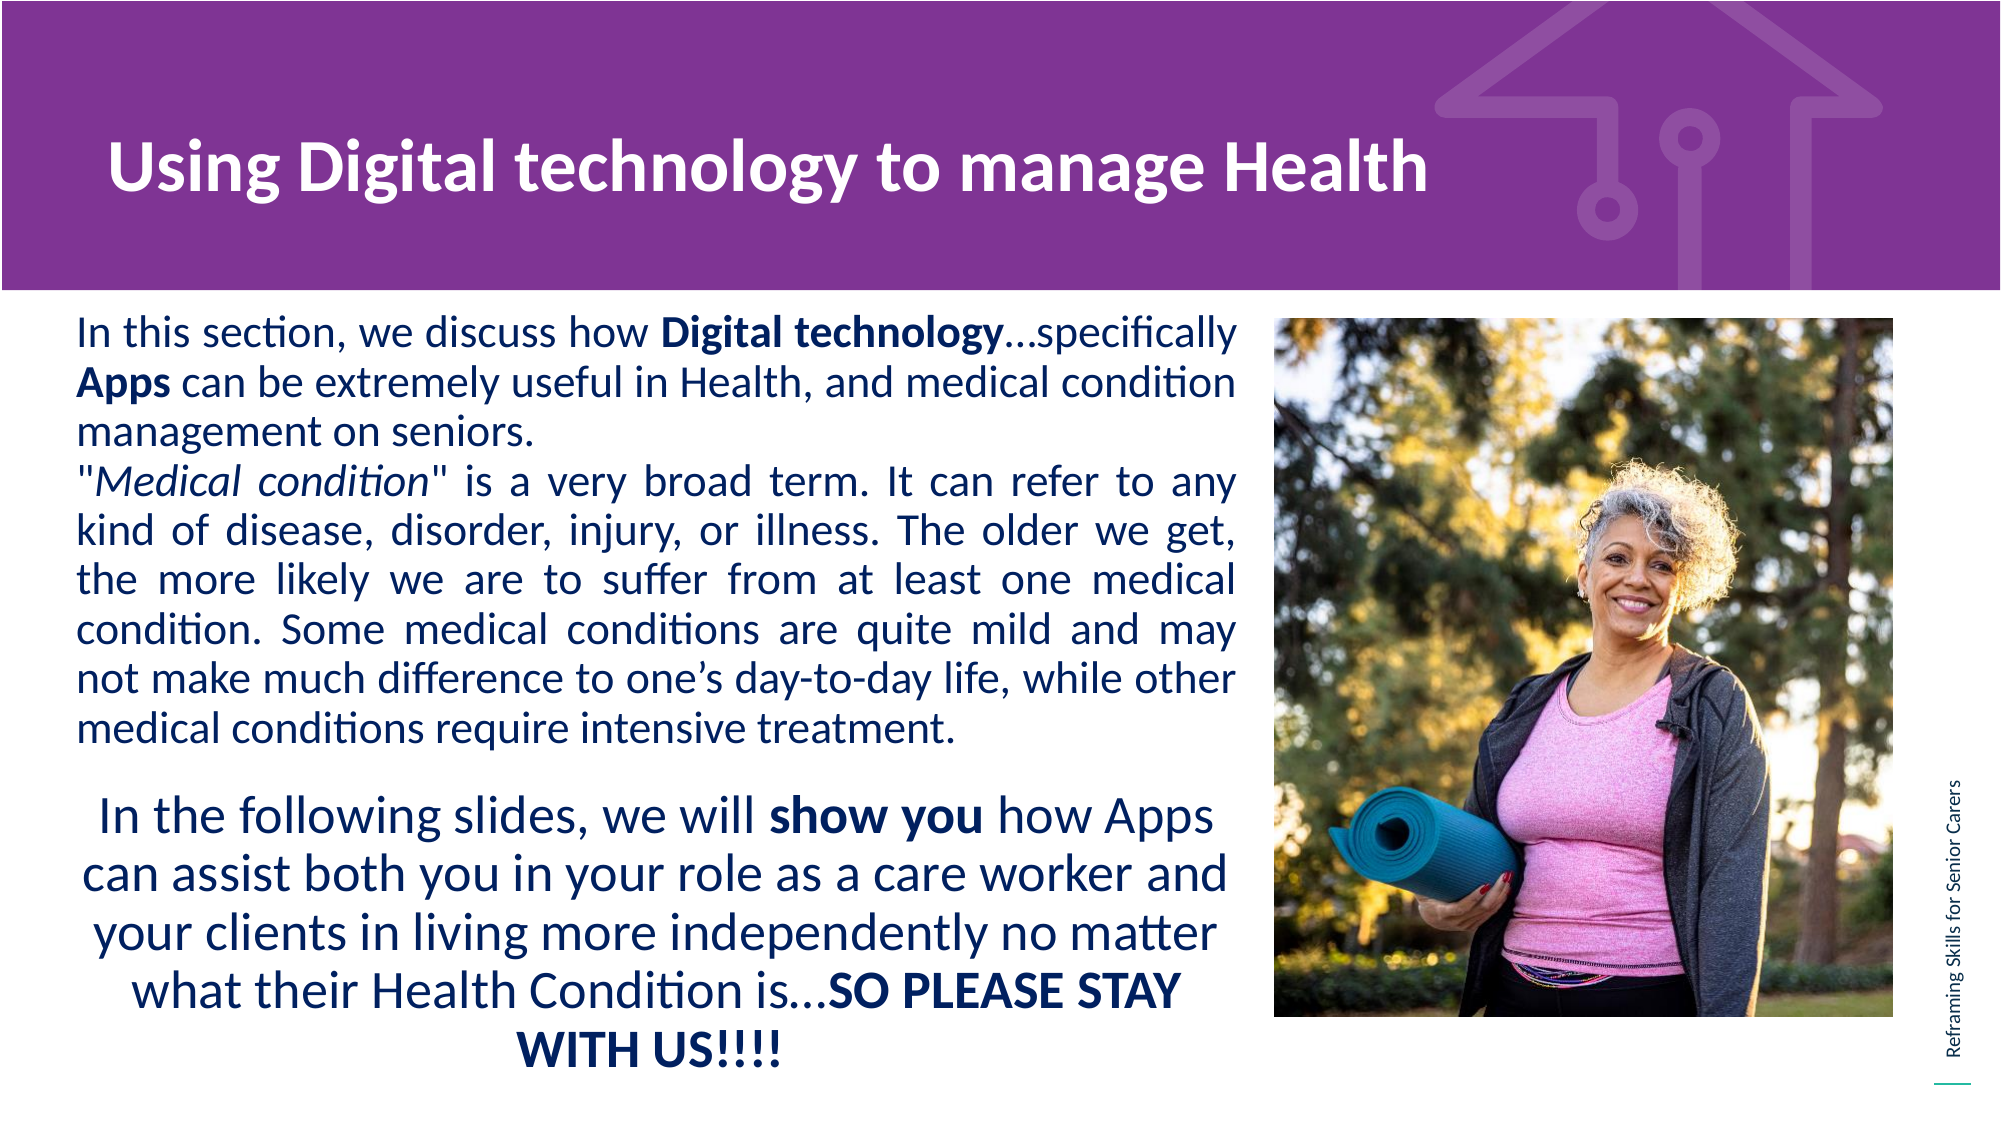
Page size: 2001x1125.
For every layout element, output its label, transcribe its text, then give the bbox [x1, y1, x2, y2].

text_box In this section, we discuss how Digital technology…specifically Apps can be extremely useful in Health, and medical condition management on seniors. "Medical condition" is a very broad term. It can refer to any kind of disease, disorder, injury, or illness. The older we get, the more likely we are to suffer from at least one medical condition. Some medical conditions are quite mild and may not make much difference to one’s day-to-day life, while other medical conditions require intensive treatment. In the following slides, we will show you how Apps can assist both you in your role as a care worker and your clients in living more independently no matter what their Health Condition is…SO PLEASE STAY WITH US!!!! [60, 300, 1253, 1125]
picture [1274, 318, 1893, 1018]
list Using Digital technology to manage Health [92, 108, 1538, 227]
